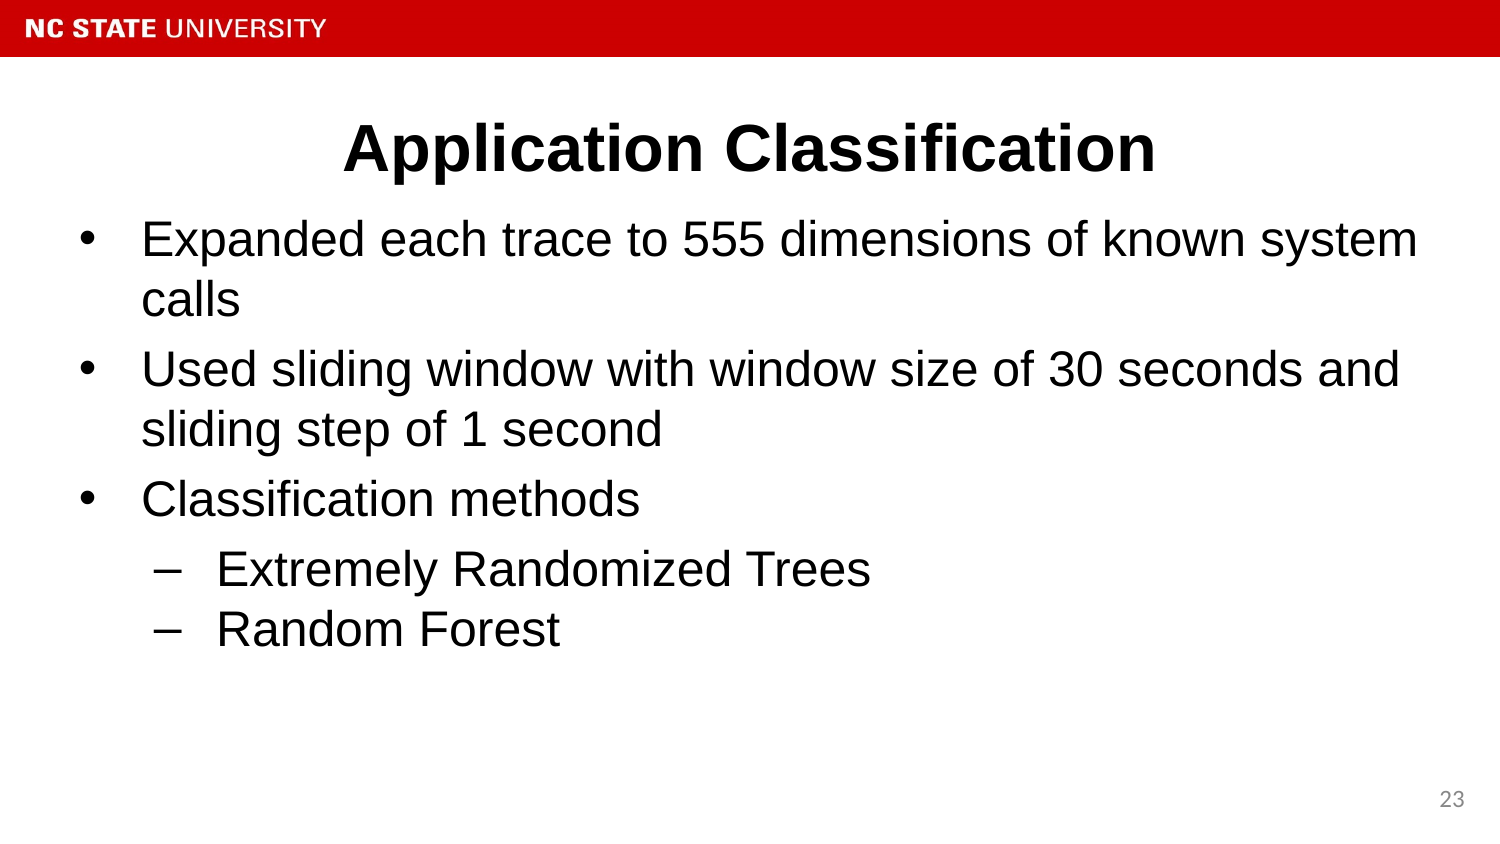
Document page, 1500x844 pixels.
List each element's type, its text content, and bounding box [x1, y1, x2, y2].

list Expanded each trace to 555 dimensions of known system calls Used sliding window with window size of 30 seconds and sliding step of 1 second Classification methods Extremely Randomized Trees Random Forest [51, 191, 1449, 711]
title Application Classification [51, 98, 1449, 191]
picture [0, 0, 1500, 57]
slide_number 23 [1389, 764, 1480, 830]
